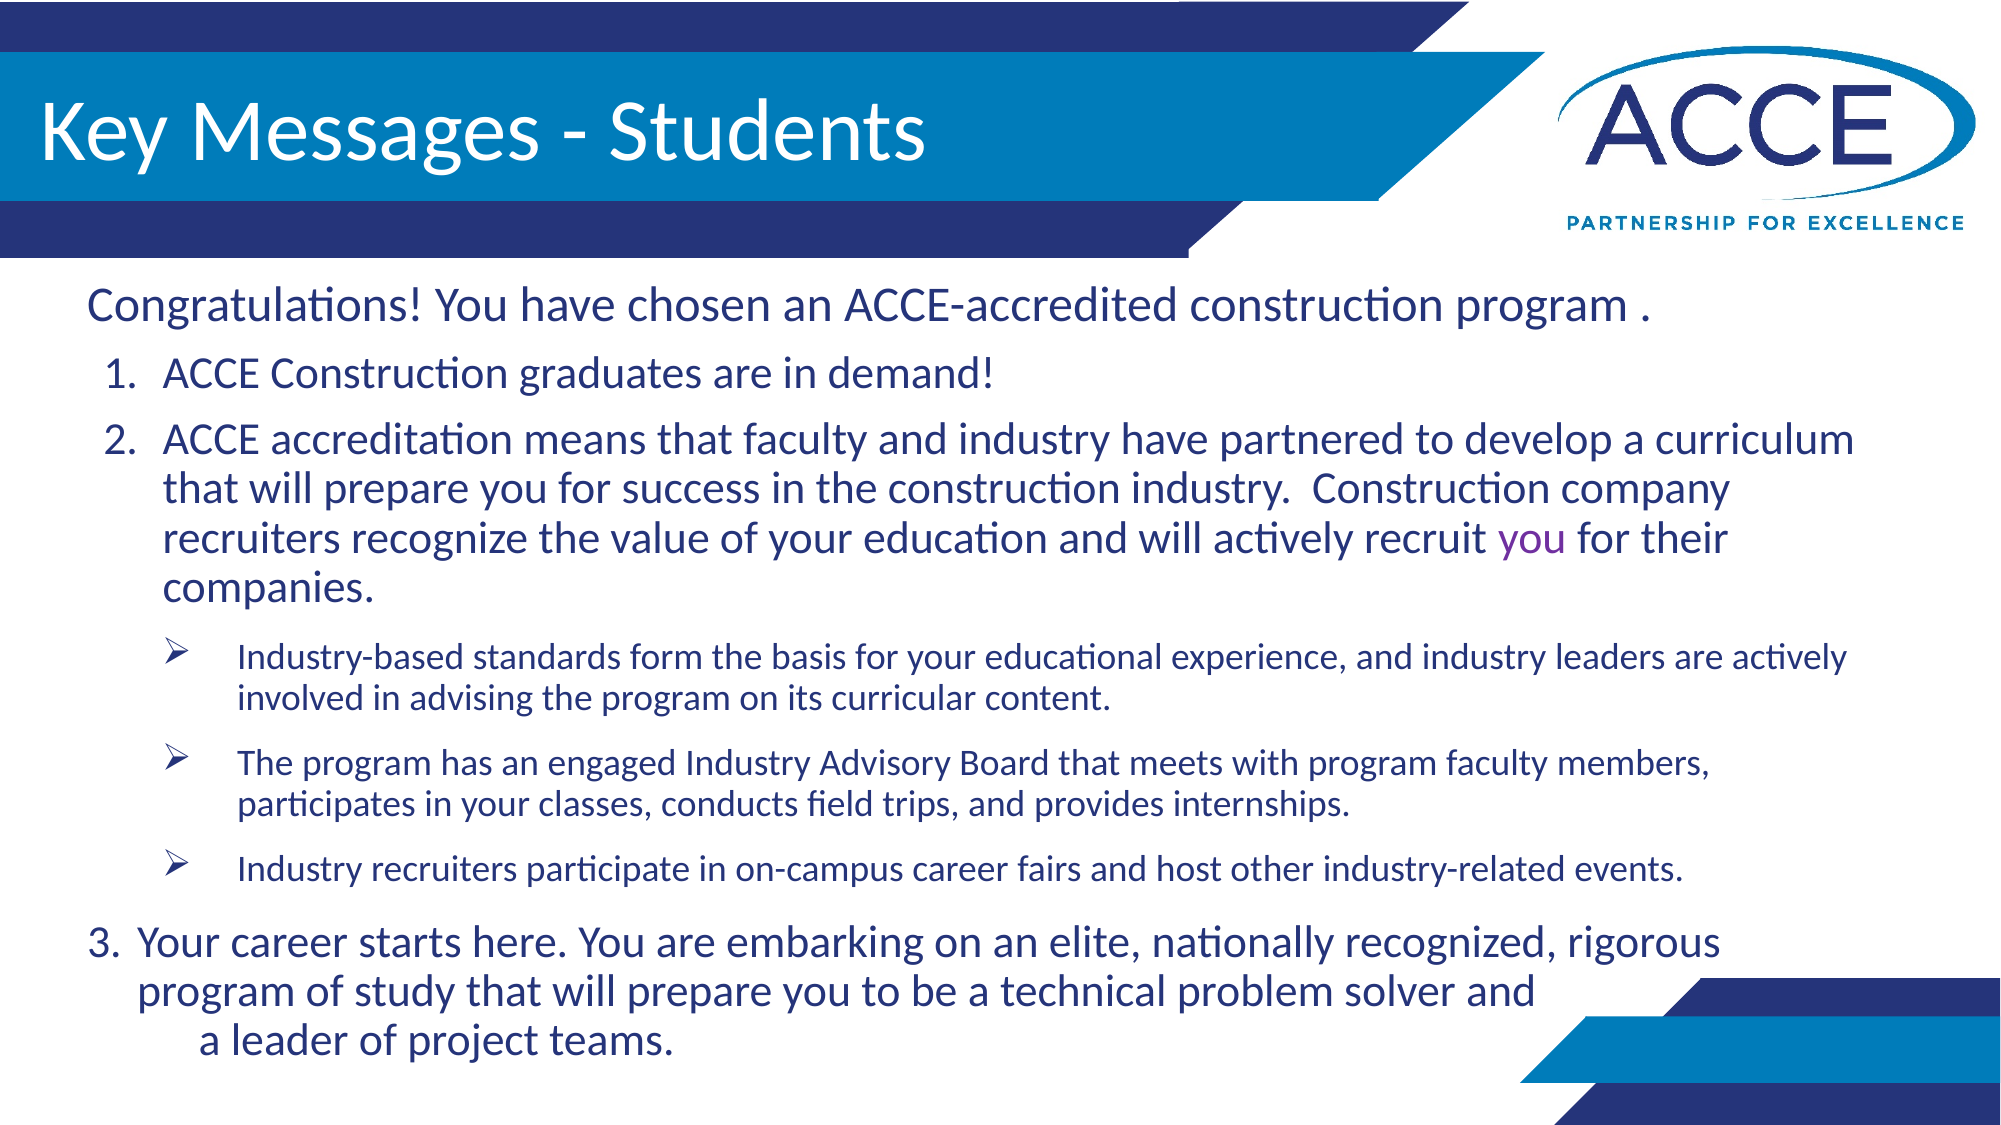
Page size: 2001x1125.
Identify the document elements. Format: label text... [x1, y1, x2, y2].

list Congratulations! You have chosen an ACCE-accredited construction program . ACCE Construction graduates are in demand! ACCE accreditation means that faculty and industry have partnered to develop a curriculum that will prepare you for success in the construction industry. Construction company recruiters recognize the value of your education and will actively recruit you for their companies. Industry-based standards form the basis for your educational experience, and industry leaders are actively involved in advising the program on its curricular content. The program has an engaged Industry Advisory Board that meets with program faculty members, participates in your classes, conducts field trips, and provides internships. Industry recruiters participate in on-campus career fairs and host other industry-related events. Your career starts here. You are embarking on an elite, nationally recognized, rigorous program of study that will prepare you to be a technical problem solver and a leader of project teams. [71, 263, 1875, 952]
picture [1493, 23, 1997, 258]
title Key Messages - Students [25, 47, 1227, 216]
